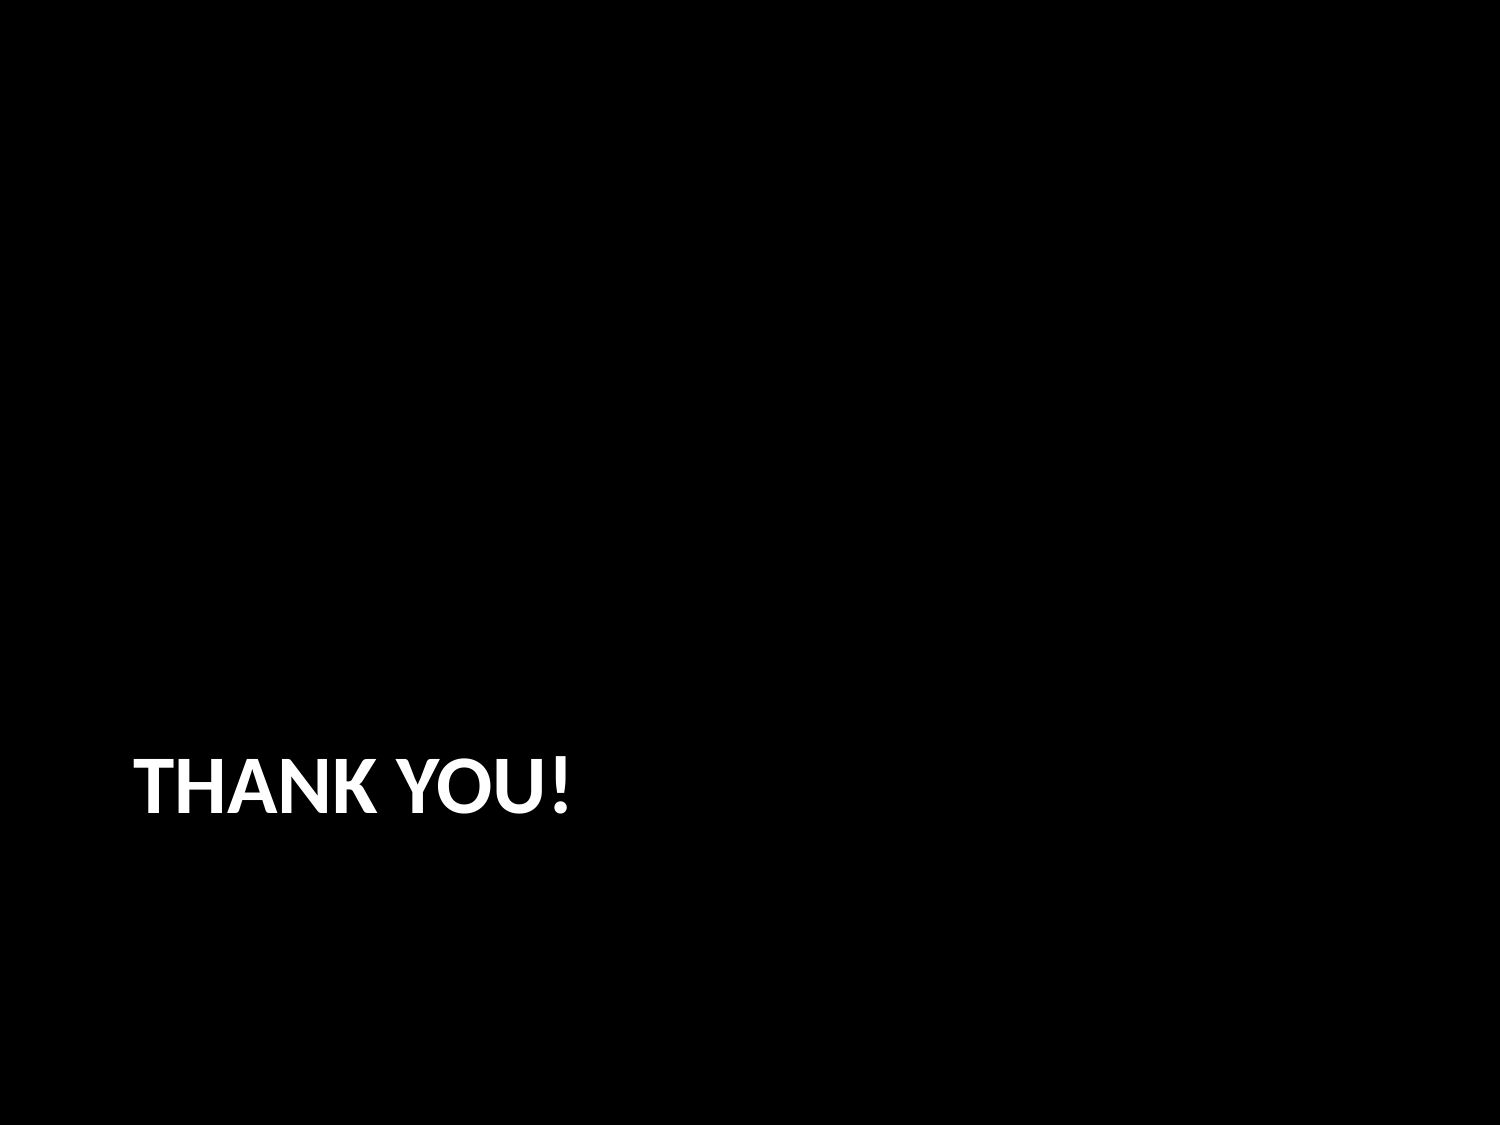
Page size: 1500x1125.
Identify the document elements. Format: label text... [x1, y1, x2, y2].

title Thank you! [118, 722, 1394, 947]
